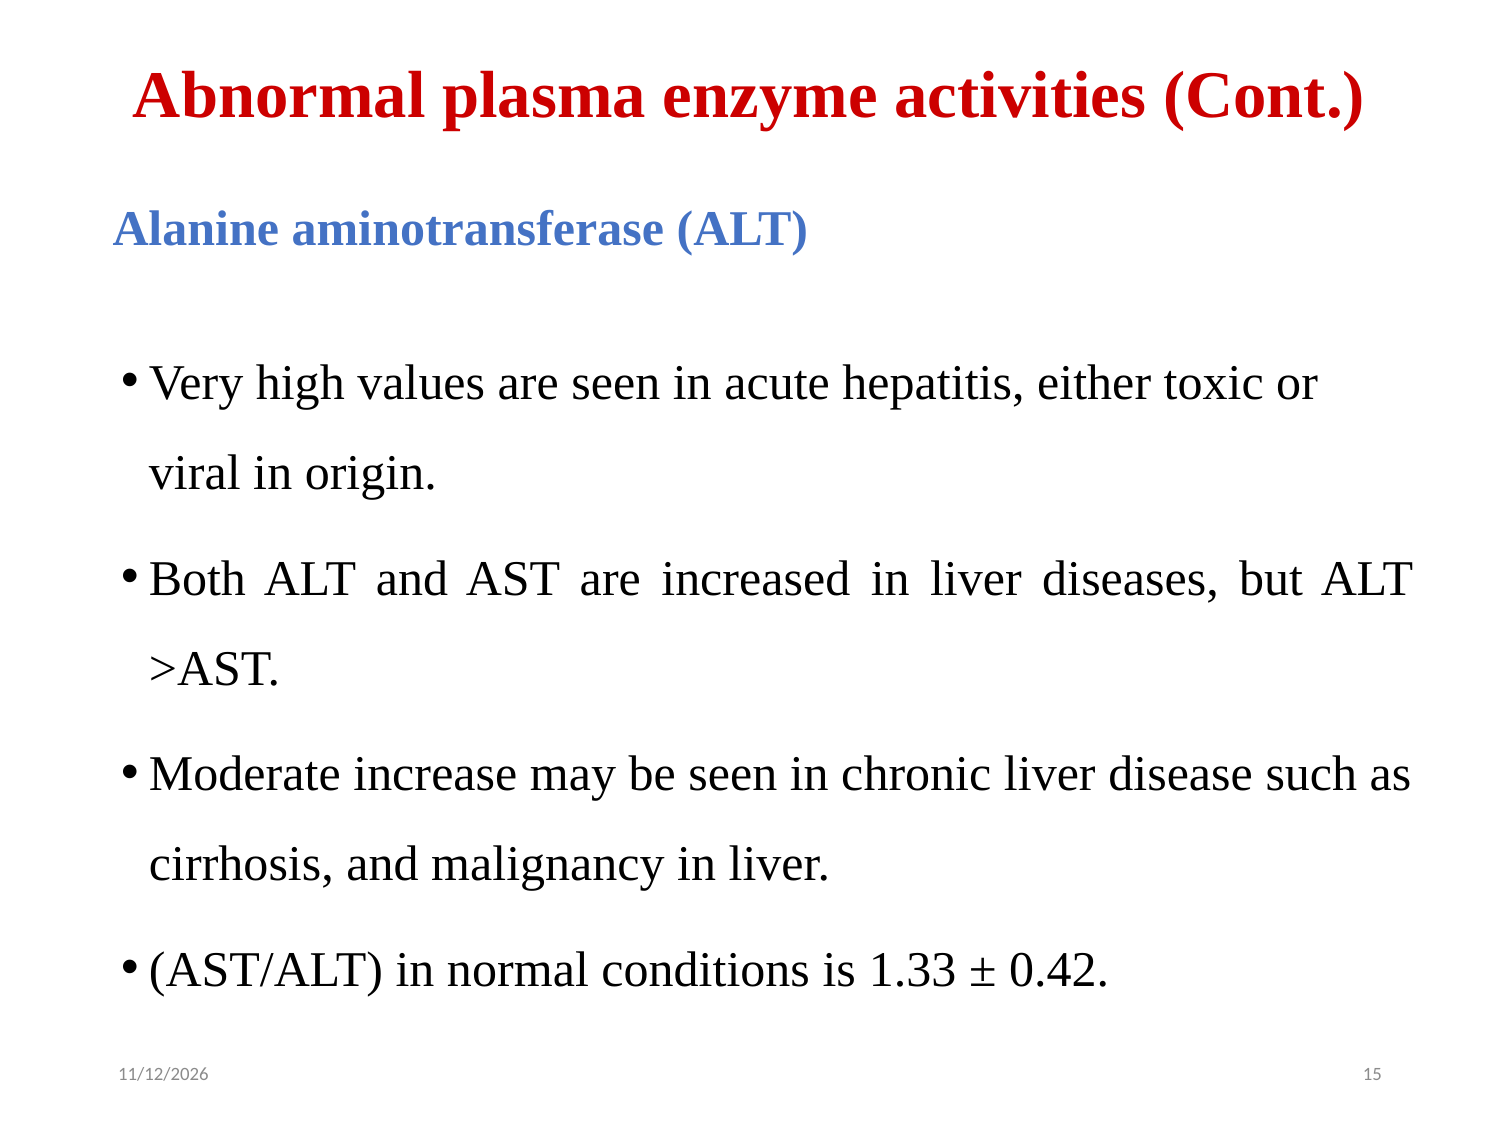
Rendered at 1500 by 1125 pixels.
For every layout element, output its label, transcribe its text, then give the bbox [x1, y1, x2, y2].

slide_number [103, 1042, 441, 1103]
title Alanine aminotransferase (ALT) [76, 175, 845, 283]
slide_number 15 [1059, 1042, 1397, 1103]
text_box Abnormal plasma enzyme activities (Cont.) [37, 62, 1463, 129]
list Very high values are seen in acute hepatitis, either toxic or viral in origin. Both ALT and AST are increased in liver diseases, but ALT >AST. Moderate increase may be seen in chronic liver disease such as cirrhosis, and malignancy in liver. (AST/ALT) in normal conditions is 1.33 ± 0.42. [105, 311, 1429, 1057]
